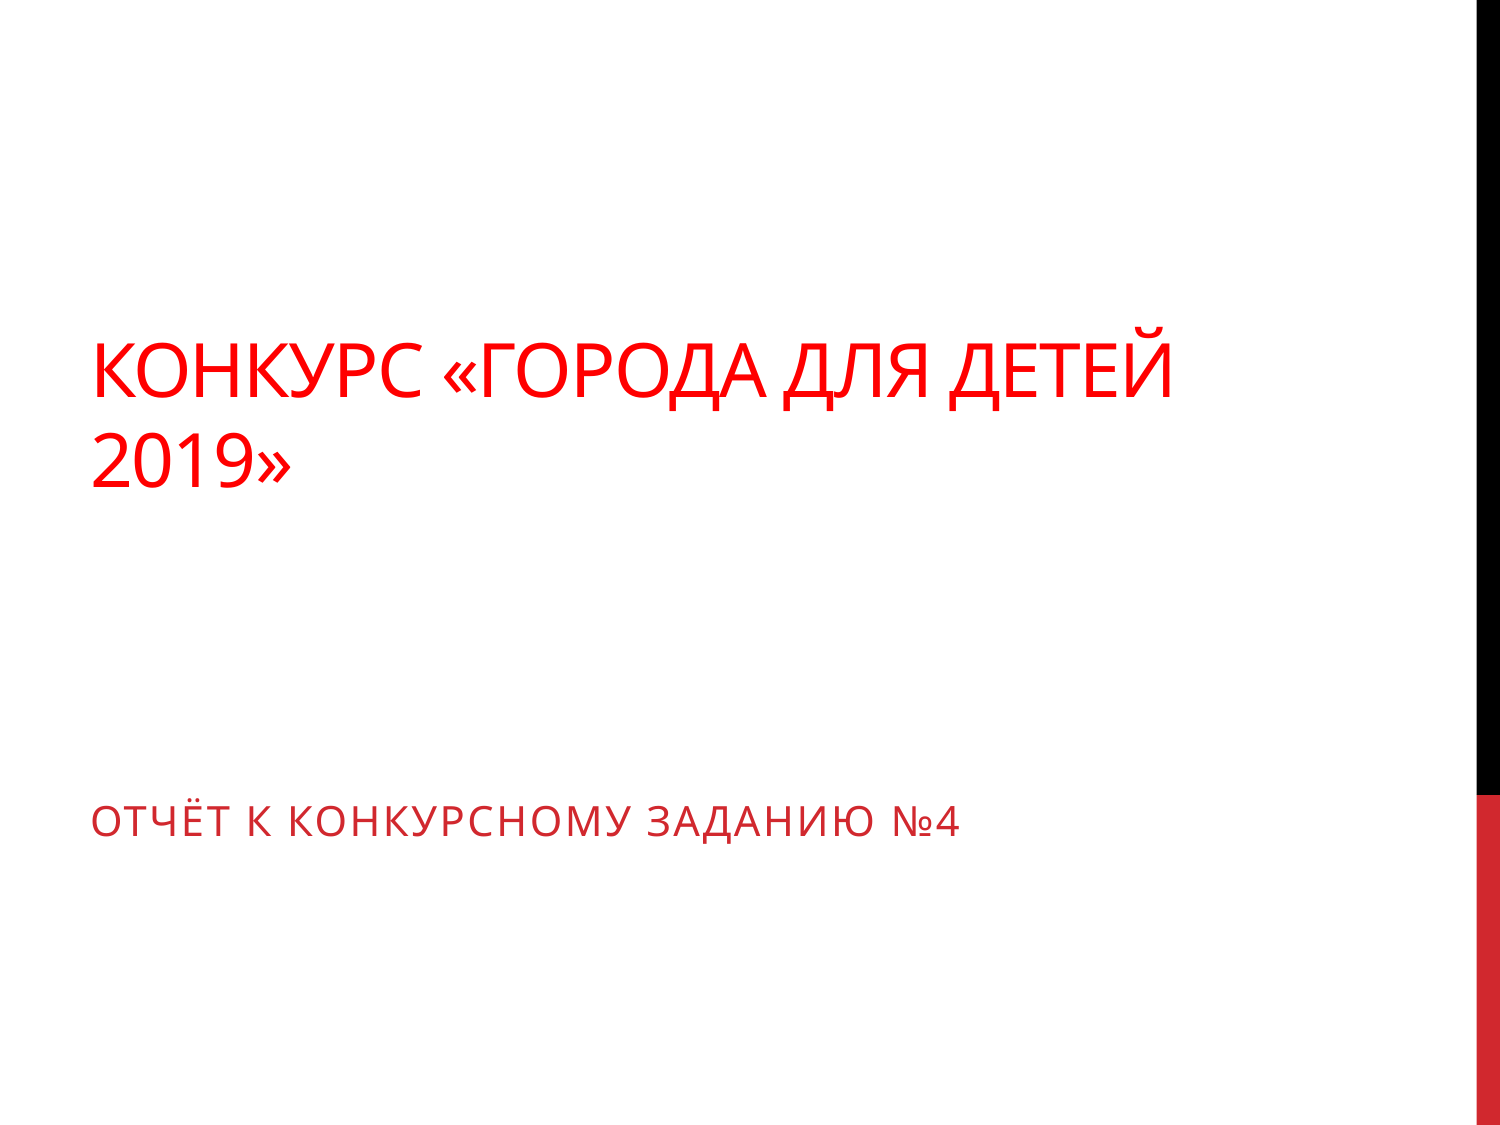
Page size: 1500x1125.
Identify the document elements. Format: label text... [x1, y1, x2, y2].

title КОНКУРС «ГОРОДА ДЛЯ ДЕТЕЙ 2019» [75, 37, 1350, 788]
subtitle Отчёт к конкурсному заданию №4 [75, 787, 1200, 938]
